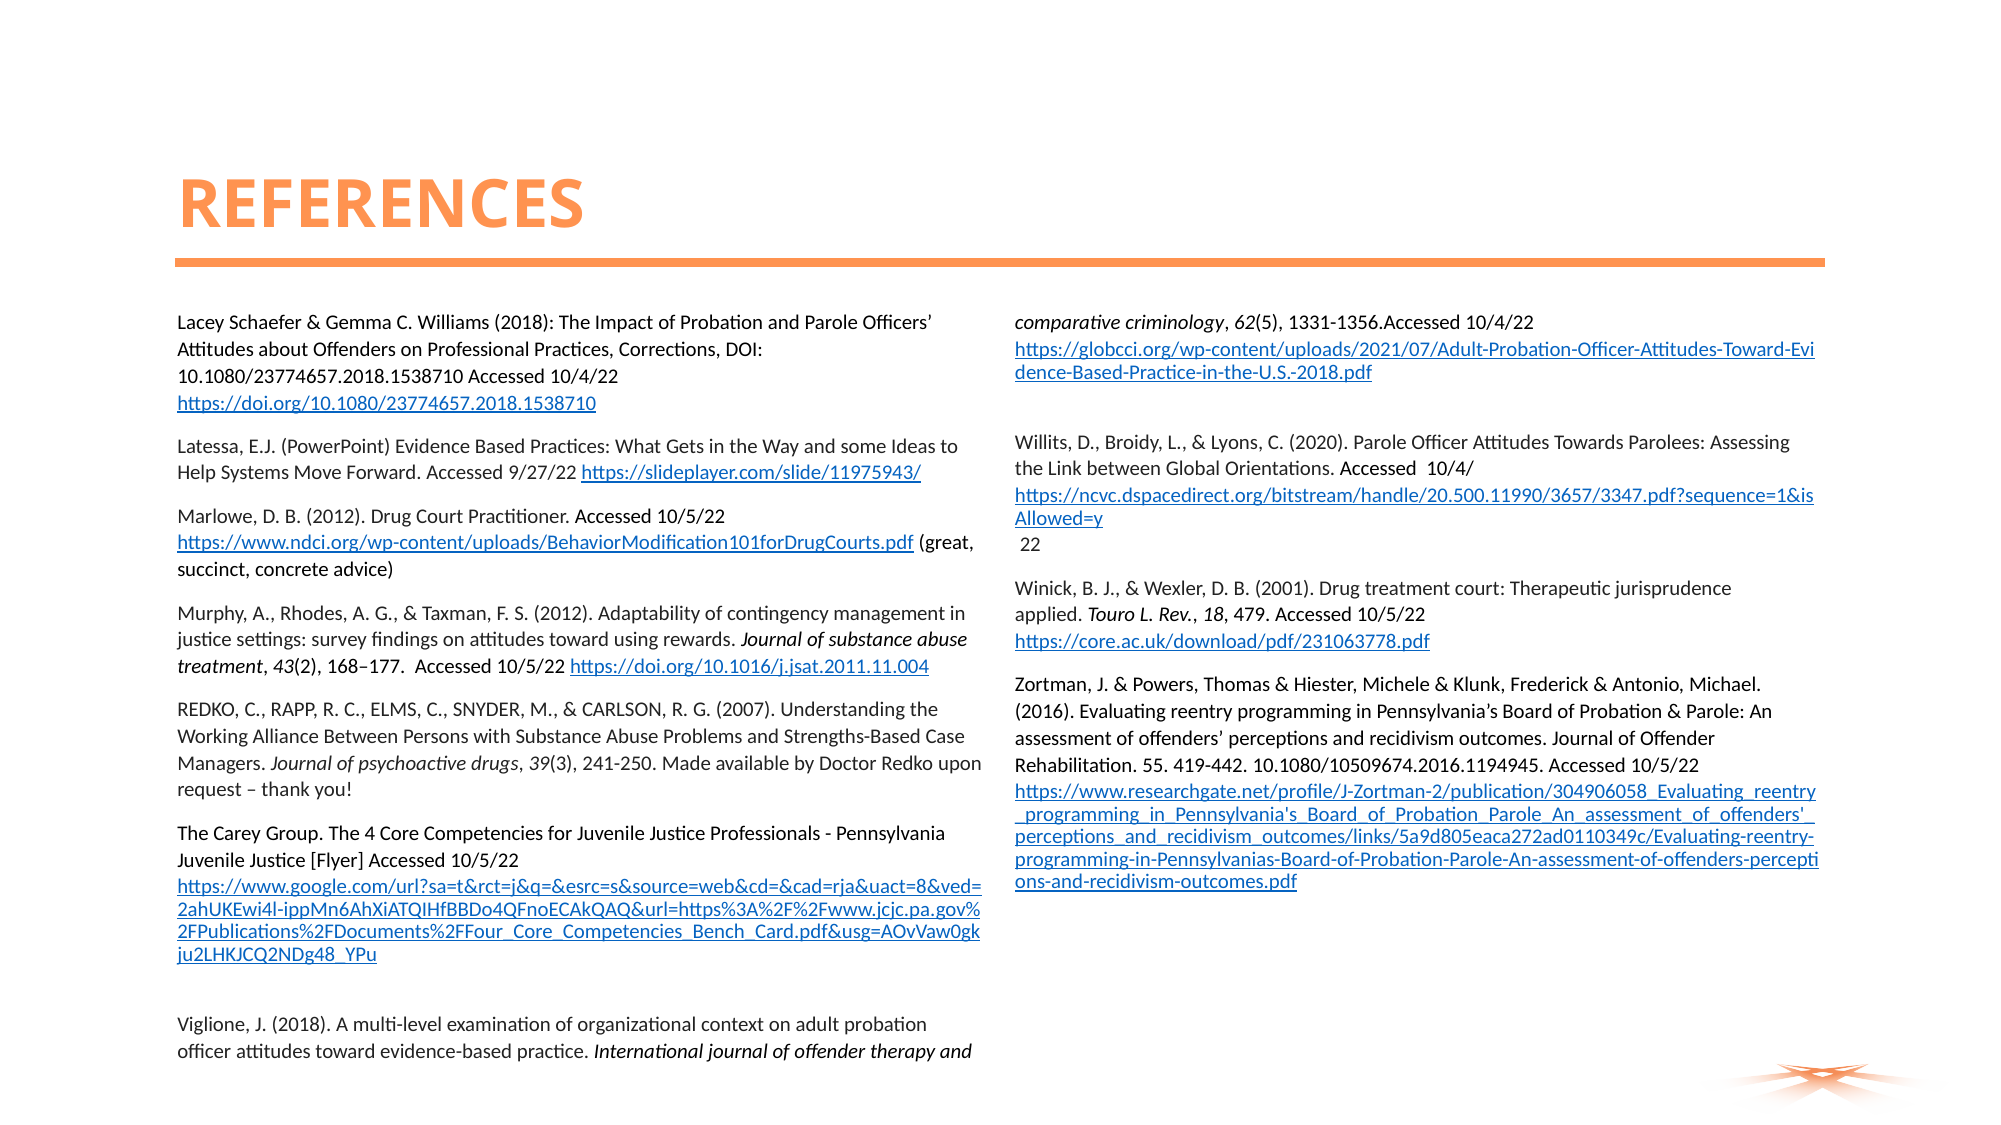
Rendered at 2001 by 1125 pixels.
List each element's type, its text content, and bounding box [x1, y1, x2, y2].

title References [162, 149, 1863, 263]
picture [1687, 1062, 1963, 1125]
text_box Lacey Schaefer & Gemma C. Williams (2018): The Impact of Probation and Parole Officers’ Attitudes about Offenders on Professional Practices, Corrections, DOI: 10.1080/23774657.2018.1538710 Accessed 10/4/22 https://doi.org/10.1080/23774657.2018.1538710 Latessa, E.J. (PowerPoint) Evidence Based Practices: What Gets in the Way and some Ideas to Help Systems Move Forward. Accessed 9/27/22 https://slideplayer.com/slide/11975943/ Marlowe, D. B. (2012). Drug Court Practitioner. Accessed 10/5/22 https://www.ndci.org/wp-content/uploads/BehaviorModification101forDrugCourts.pdf (great, succinct, concrete advice) Murphy, A., Rhodes, A. G., & Taxman, F. S. (2012). Adaptability of contingency management in justice settings: survey findings on attitudes toward using rewards. Journal of substance abuse treatment, 43(2), 168–177. Accessed 10/5/22 https://doi.org/10.1016/j.jsat.2011.11.004 REDKO, C., RAPP, R. C., ELMS, C., SNYDER, M., & CARLSON, R. G. (2007). Understanding the Working Alliance Between Persons with Substance Abuse Problems and Strengths-Based Case Managers. Journal of psychoactive drugs, 39(3), 241-250. Made available by Doctor Redko upon request – thank you! The Carey Group. The 4 Core Competencies for Juvenile Justice Professionals - Pennsylvania Juvenile Justice [Flyer] Accessed 10/5/22 https://www.google.com/url?sa=t&rct=j&q=&esrc=s&source=web&cd=&cad=rja&uact=8&ved=2ahUKEwi4l-ippMn6AhXiATQIHfBBDo4QFnoECAkQAQ&url=https%3A%2F%2Fwww.jcjc.pa.gov%2FPublications%2FDocuments%2FFour_Core_Competencies_Bench_Card.pdf&usg=AOvVaw0gkju2LHKJCQ2NDg48_YPu Viglione, J. (2018). A multi-level examination of organizational context on adult probation officer attitudes toward evidence-based practice. International journal of offender therapy and comparative criminology, 62(5), 1331-1356.Accessed 10/4/22 https://globcci.org/wp-content/uploads/2021/07/Adult-Probation-Officer-Attitudes-Toward-Evidence-Based-Practice-in-the-U.S.-2018.pdf Willits, D., Broidy, L., & Lyons, C. (2020). Parole Officer Attitudes Towards Parolees: Assessing the Link between Global Orientations. Accessed 10/4/ https://ncvc.dspacedirect.org/bitstream/handle/20.500.11990/3657/3347.pdf?sequence=1&isAllowed=y 22 Winick, B. J., & Wexler, D. B. (2001). Drug treatment court: Therapeutic jurisprudence applied. Touro L. Rev., 18, 479. Accessed 10/5/22 https://core.ac.uk/download/pdf/231063778.pdf Zortman, J. & Powers, Thomas & Hiester, Michele & Klunk, Frederick & Antonio, Michael. (2016). Evaluating reentry programming in Pennsylvania’s Board of Probation & Parole: An assessment of offenders’ perceptions and recidivism outcomes. Journal of Offender Rehabilitation. 55. 419-442. 10.1080/10509674.2016.1194945. Accessed 10/5/22 https://www.researchgate.net/profile/J-Zortman-2/publication/304906058_Evaluating_reentry_programming_in_Pennsylvania's_Board_of_Probation_Parole_An_assessment_of_offenders'_perceptions_and_recidivism_outcomes/links/5a9d805eaca272ad0110349c/Evaluating-reentry-programming-in-Pennsylvanias-Board-of-Probation-Parole-An-assessment-of-offenders-perceptions-and-recidivism-outcomes.pdf [162, 299, 1838, 1100]
